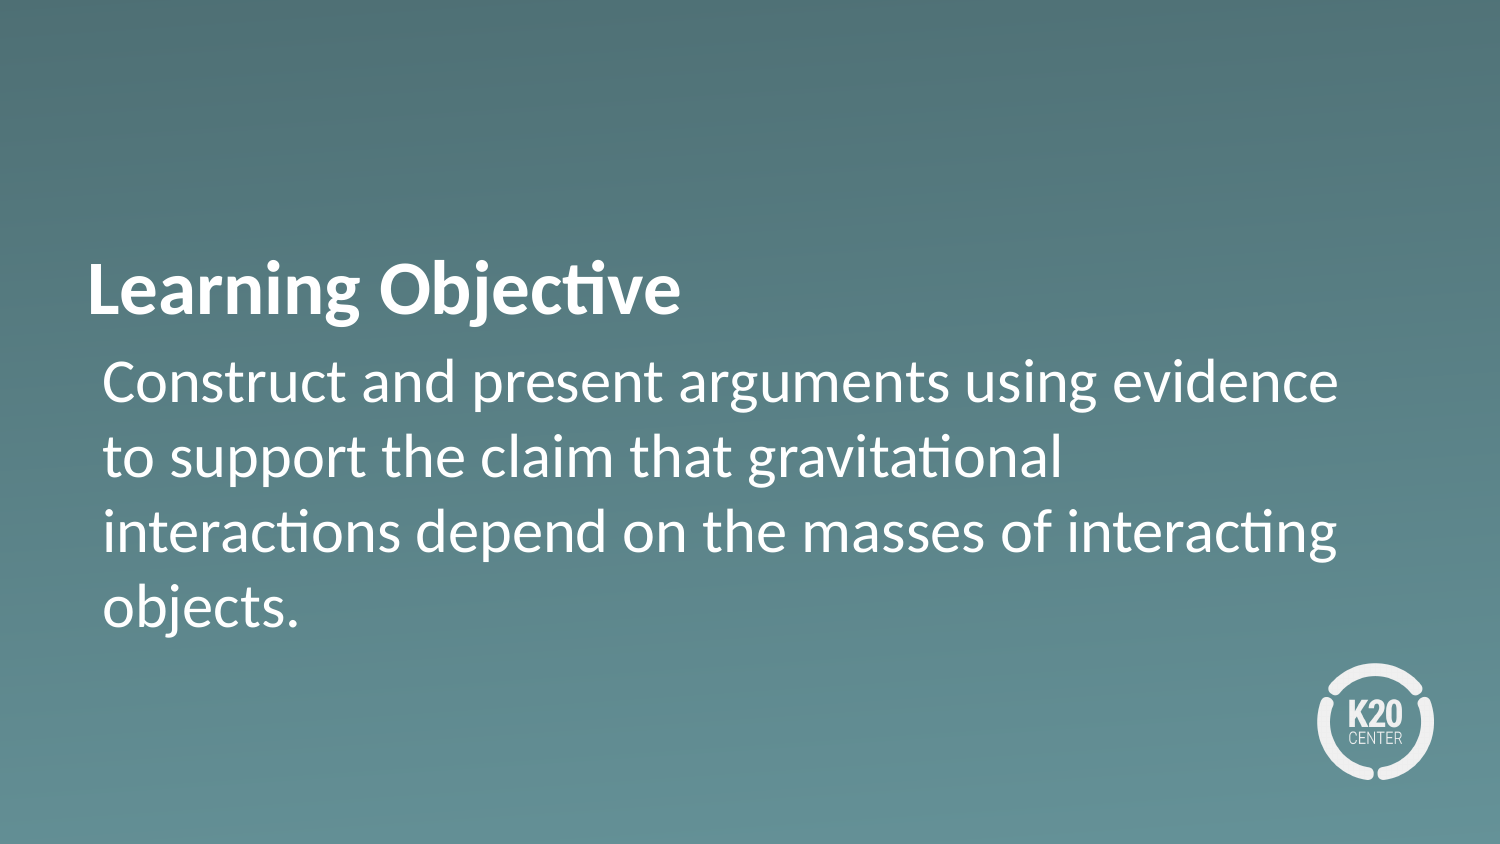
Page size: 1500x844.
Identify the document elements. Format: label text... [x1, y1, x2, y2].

title Learning Objective [86, 161, 1362, 330]
list Construct and present arguments using evidence to support the claim that gravitational interactions depend on the masses of interacting objects. [86, 332, 1362, 519]
